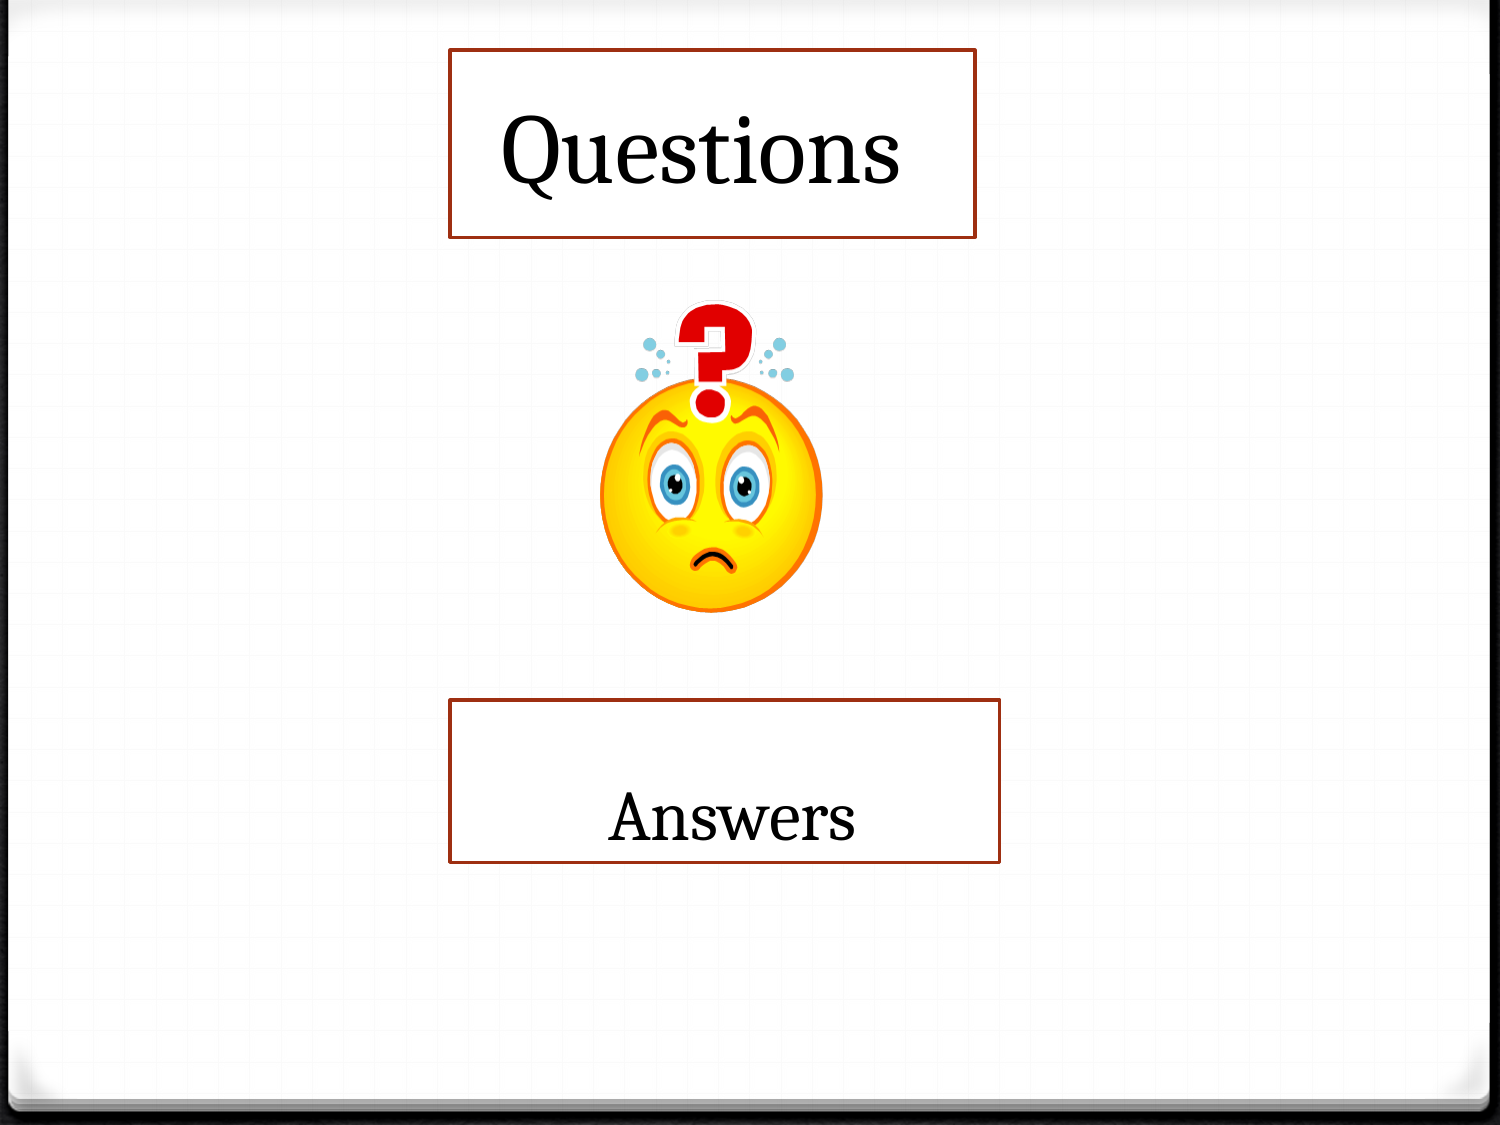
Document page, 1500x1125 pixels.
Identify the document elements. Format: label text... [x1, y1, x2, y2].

picture [0, 0, 1500, 1125]
title Questions [448, 48, 977, 239]
list Answers [448, 698, 1001, 864]
